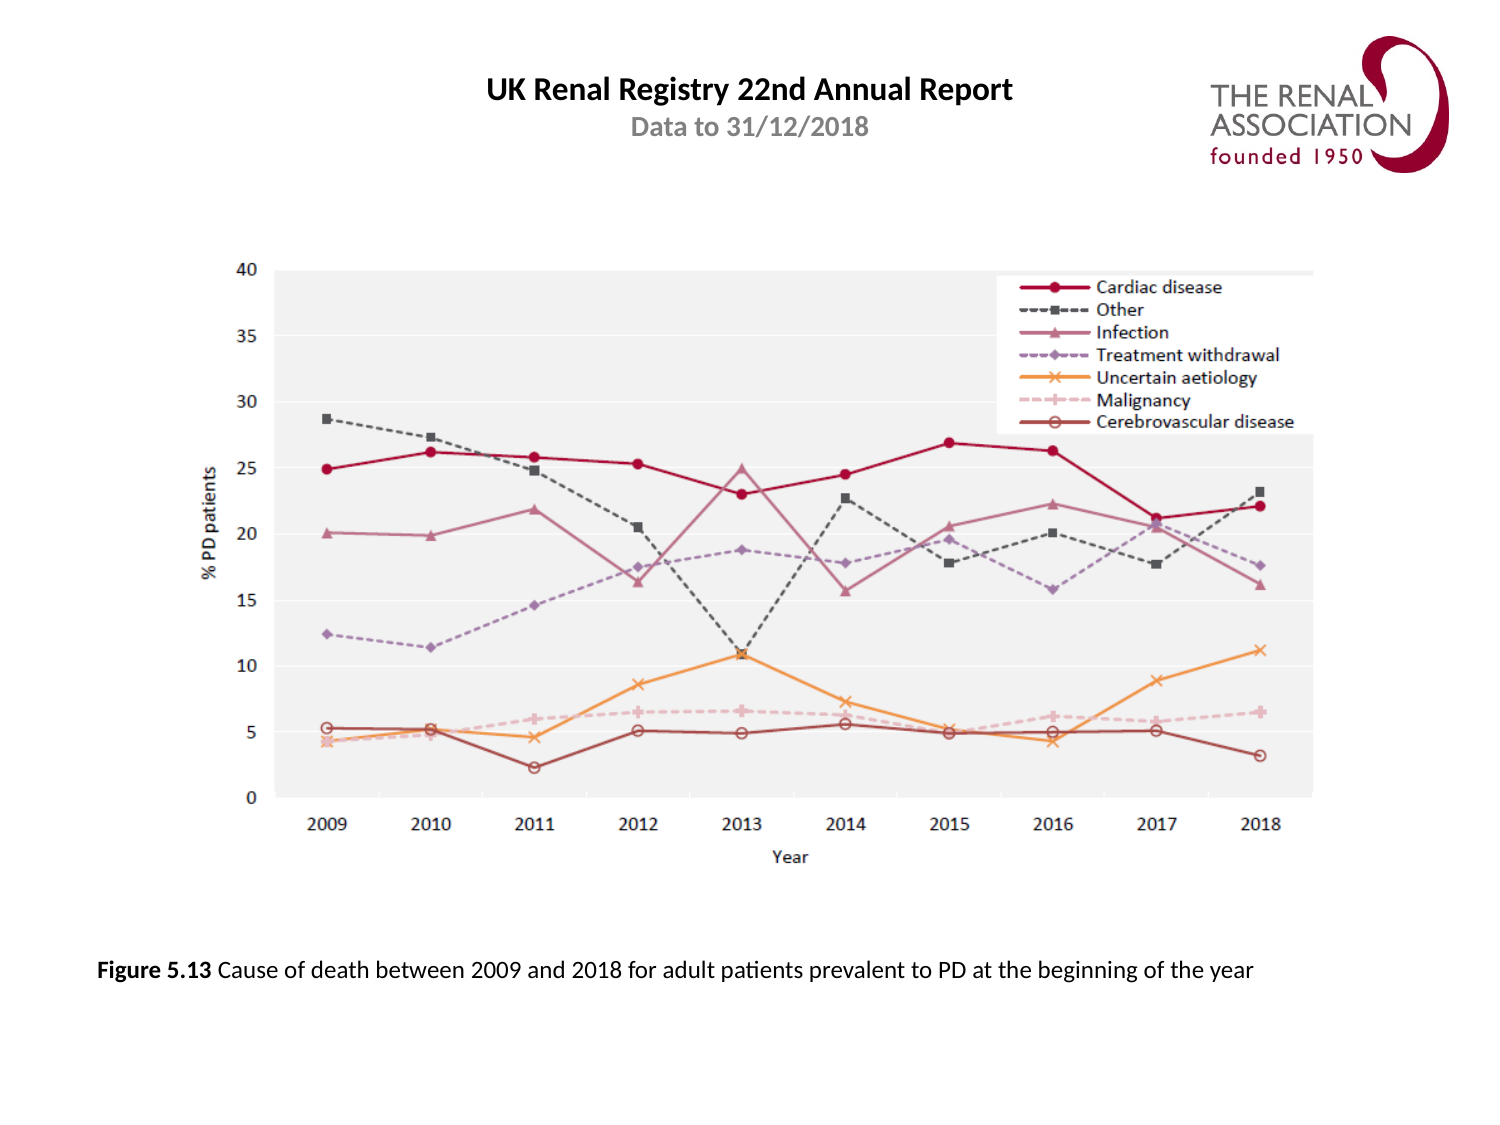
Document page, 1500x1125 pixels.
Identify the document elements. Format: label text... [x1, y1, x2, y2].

text_box UK Renal Registry 22nd Annual Report Data to 31/12/2018 [466, 63, 1034, 147]
picture [163, 243, 1336, 882]
text_box Figure 5.13 Cause of death between 2009 and 2018 for adult patients prevalent to PD at the beginning of the year [82, 902, 1418, 1035]
picture [1210, 36, 1449, 173]
